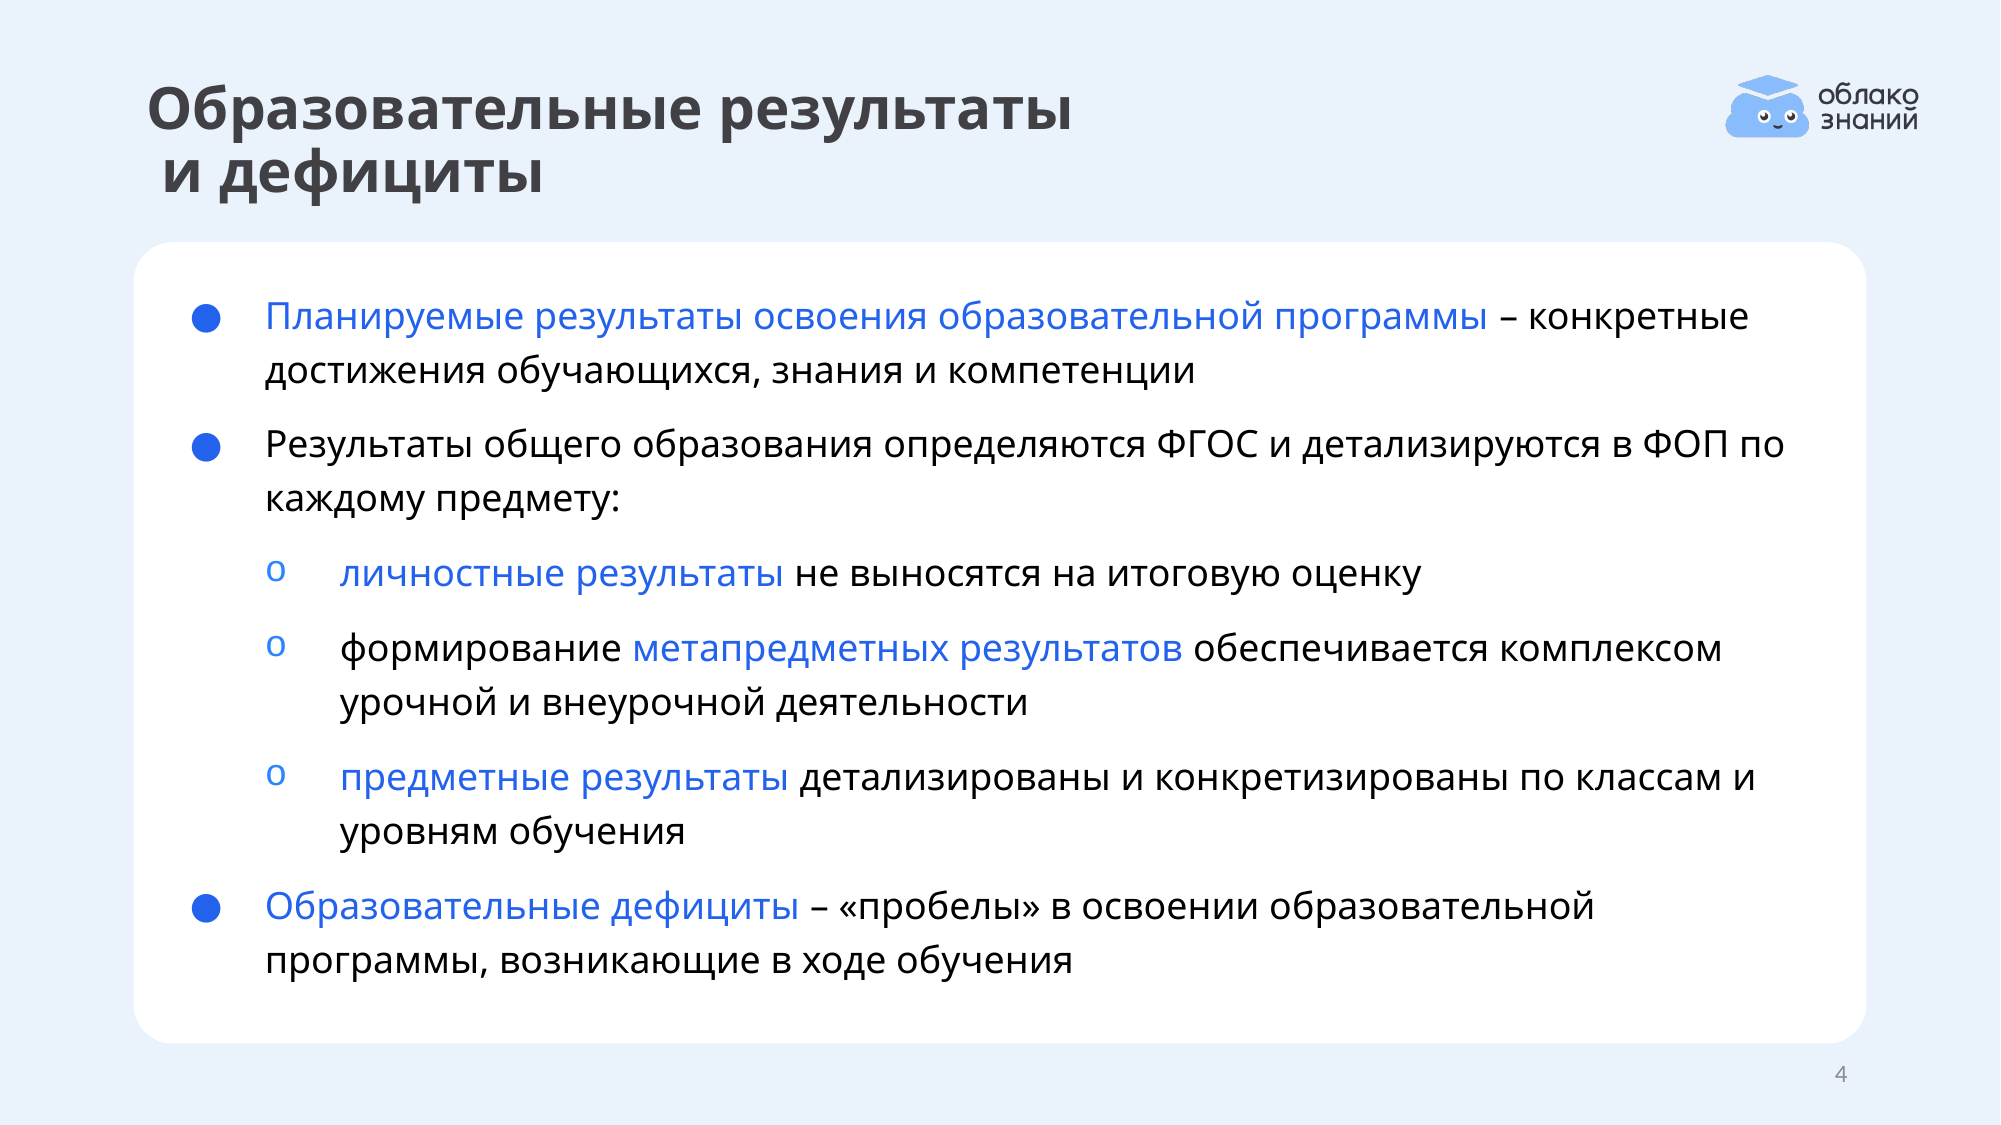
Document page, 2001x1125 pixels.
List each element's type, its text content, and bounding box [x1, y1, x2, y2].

picture [1711, 59, 1933, 152]
title Образовательные результаты и дефициты [131, 61, 1779, 213]
slide_number 4 [1412, 1042, 1863, 1103]
text_box [134, 242, 1867, 1042]
subtitle Планируемые результаты освоения образовательной программы – конкретные достижения обучающихся, знания и компетенции Результаты общего образования определяются ФГОС и детализируются в ФОП по каждому предмету: личностные результаты не выносятся на итоговую оценку формирование метапредметных результатов обеспечивается комплексом урочной и внеурочной деятельности предметные результаты детализированы и конкретизированы по классам и уровням обучения Образовательные дефициты – «пробелы» в освоении образовательной программы, возникающие в ходе обучения [131, 275, 1834, 1125]
